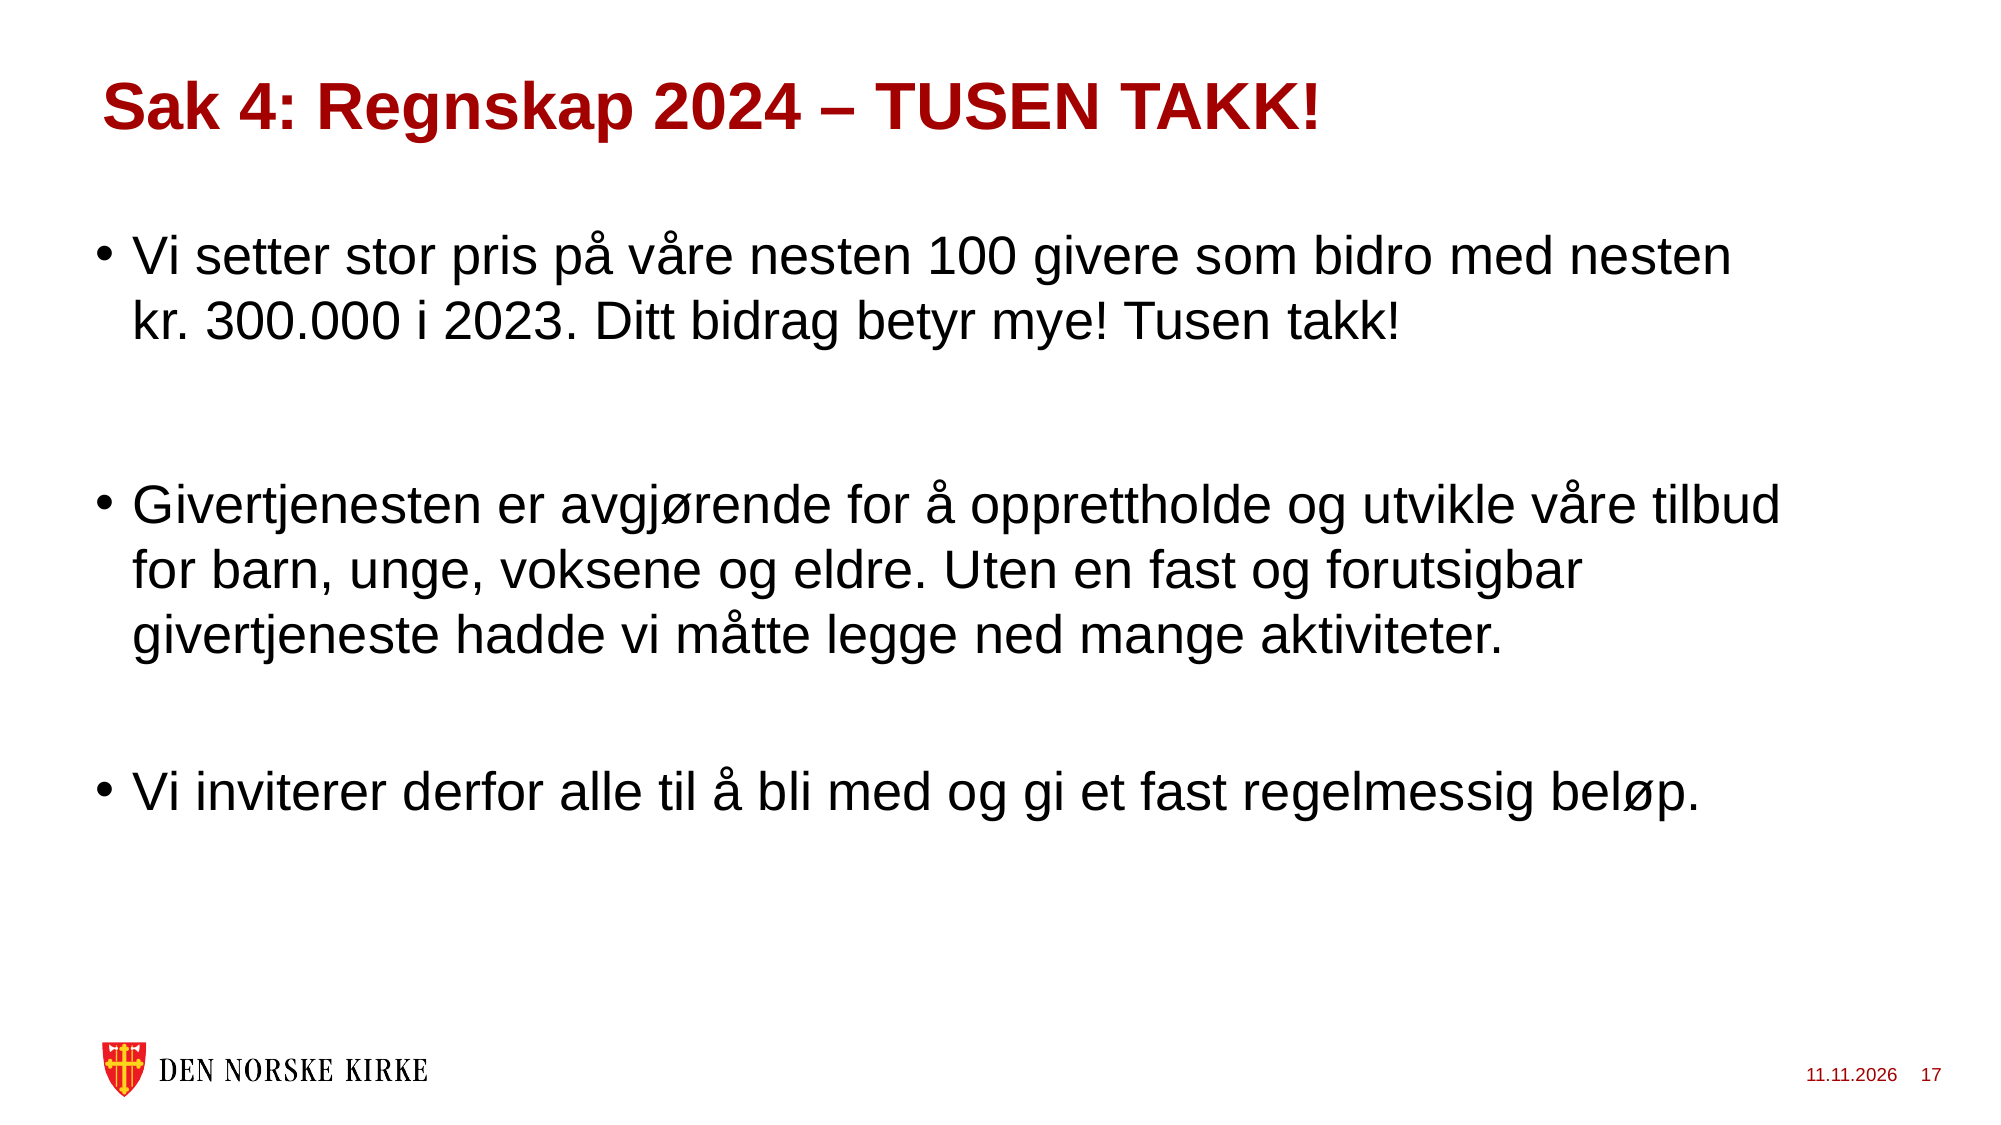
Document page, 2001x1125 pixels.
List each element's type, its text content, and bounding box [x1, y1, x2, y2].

slide_number 17 [1920, 1056, 1978, 1091]
list Vi setter stor pris på våre nesten 100 givere som bidro med nesten kr. 300.000 i 2023. Ditt bidrag betyr mye! Tusen takk! Givertjenesten er avgjørende for å opprettholde og utvikle våre tilbud for barn, unge, voksene og eldre. Uten en fast og forutsigbar givertjeneste hadde vi måtte legge ned mange aktiviteter. Vi inviterer derfor alle til å bli med og gi et fast regelmessig beløp. [95, 220, 1809, 987]
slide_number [1719, 1056, 1898, 1091]
picture [102, 1042, 427, 1097]
title Sak 4: Regnskap 2024 – TUSEN TAKK! [102, 36, 1898, 179]
